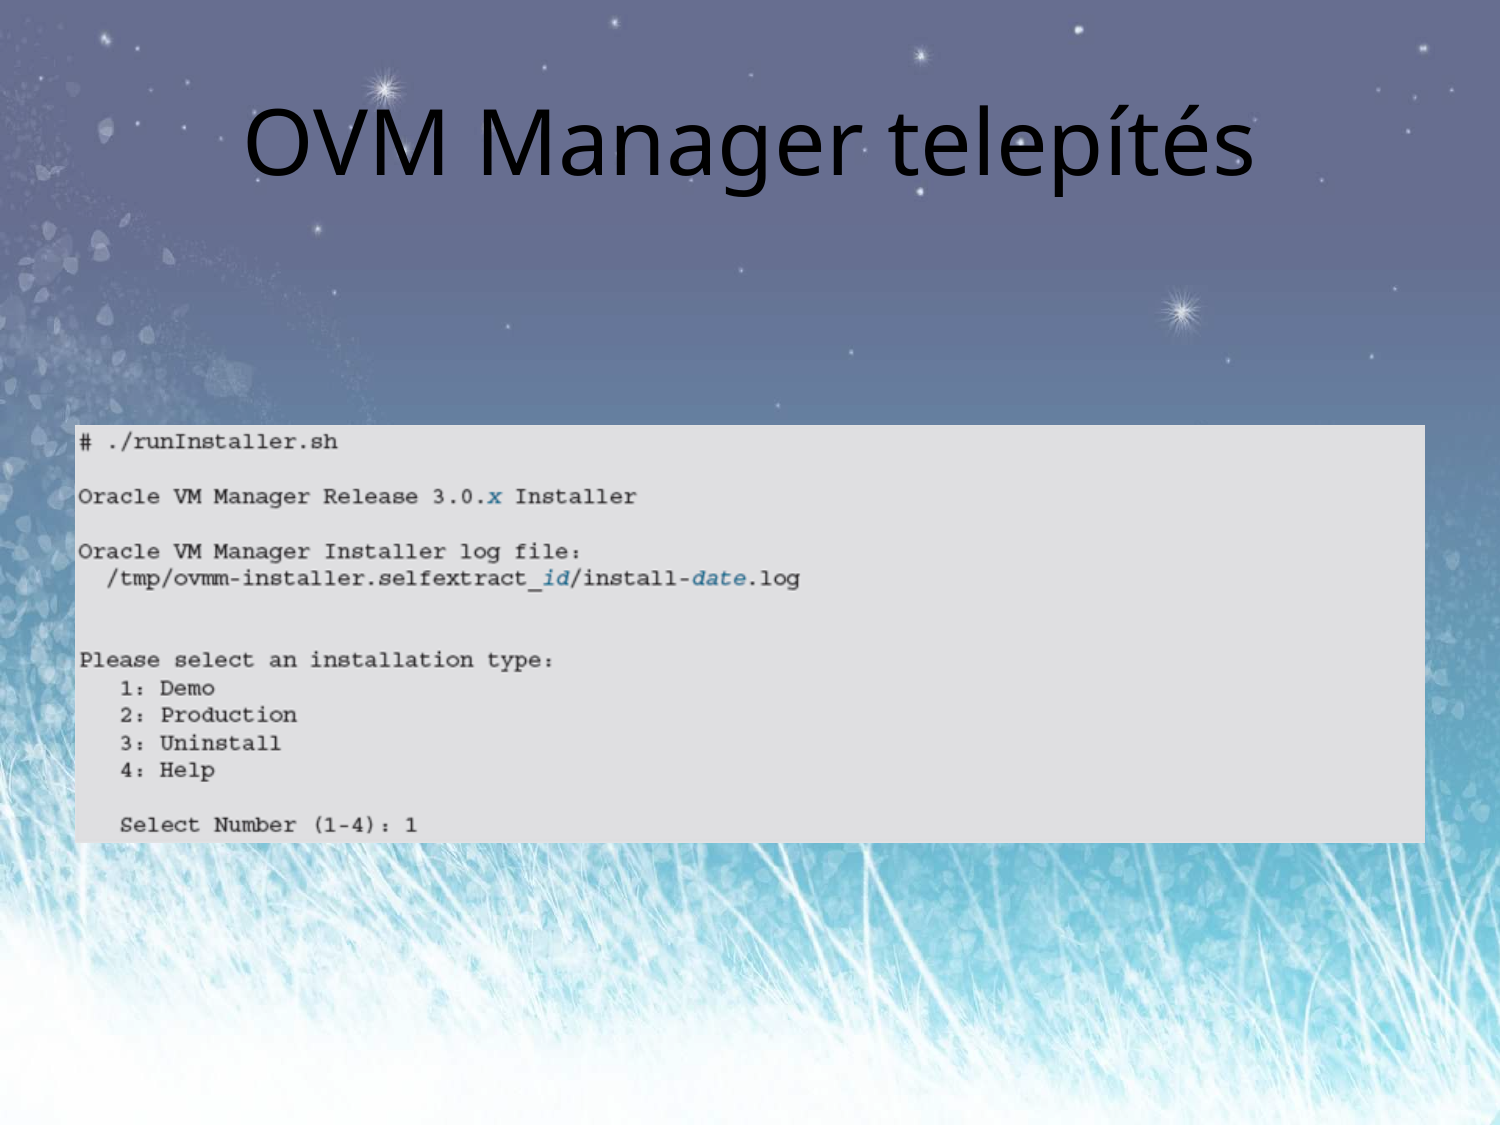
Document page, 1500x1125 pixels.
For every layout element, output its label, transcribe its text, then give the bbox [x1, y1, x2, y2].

title OVM Manager telepítés [75, 45, 1425, 233]
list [74, 424, 1426, 843]
